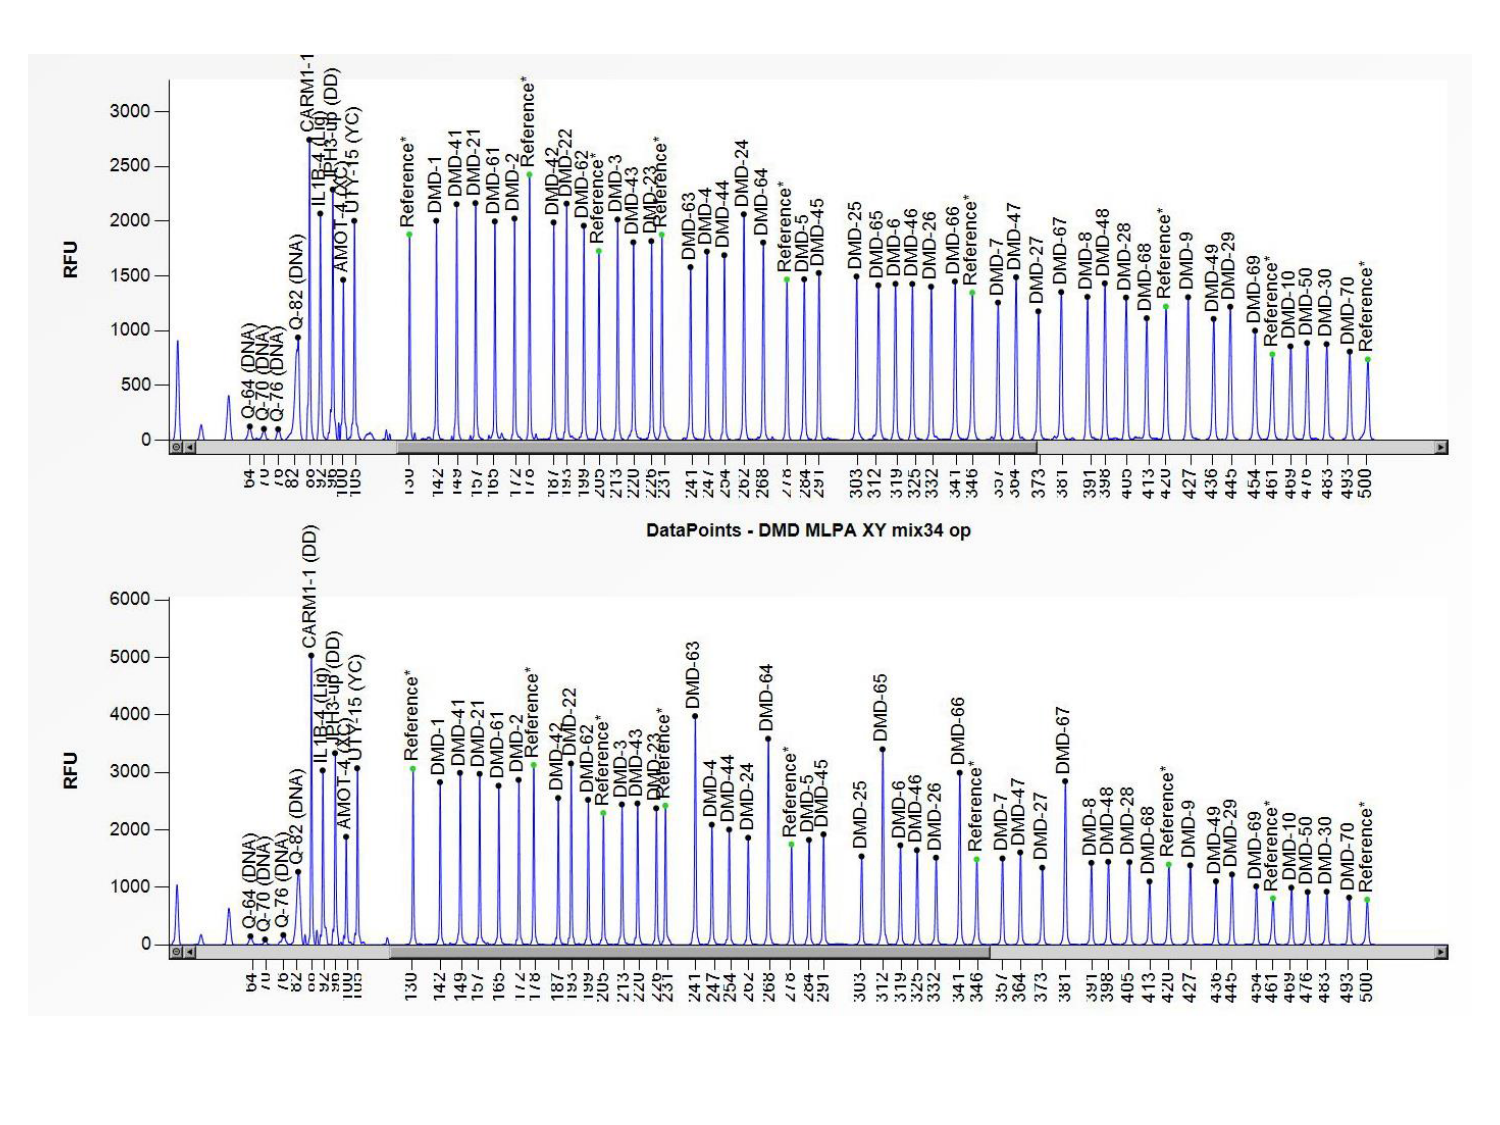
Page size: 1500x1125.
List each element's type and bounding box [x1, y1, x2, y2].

picture [27, 54, 1472, 1017]
